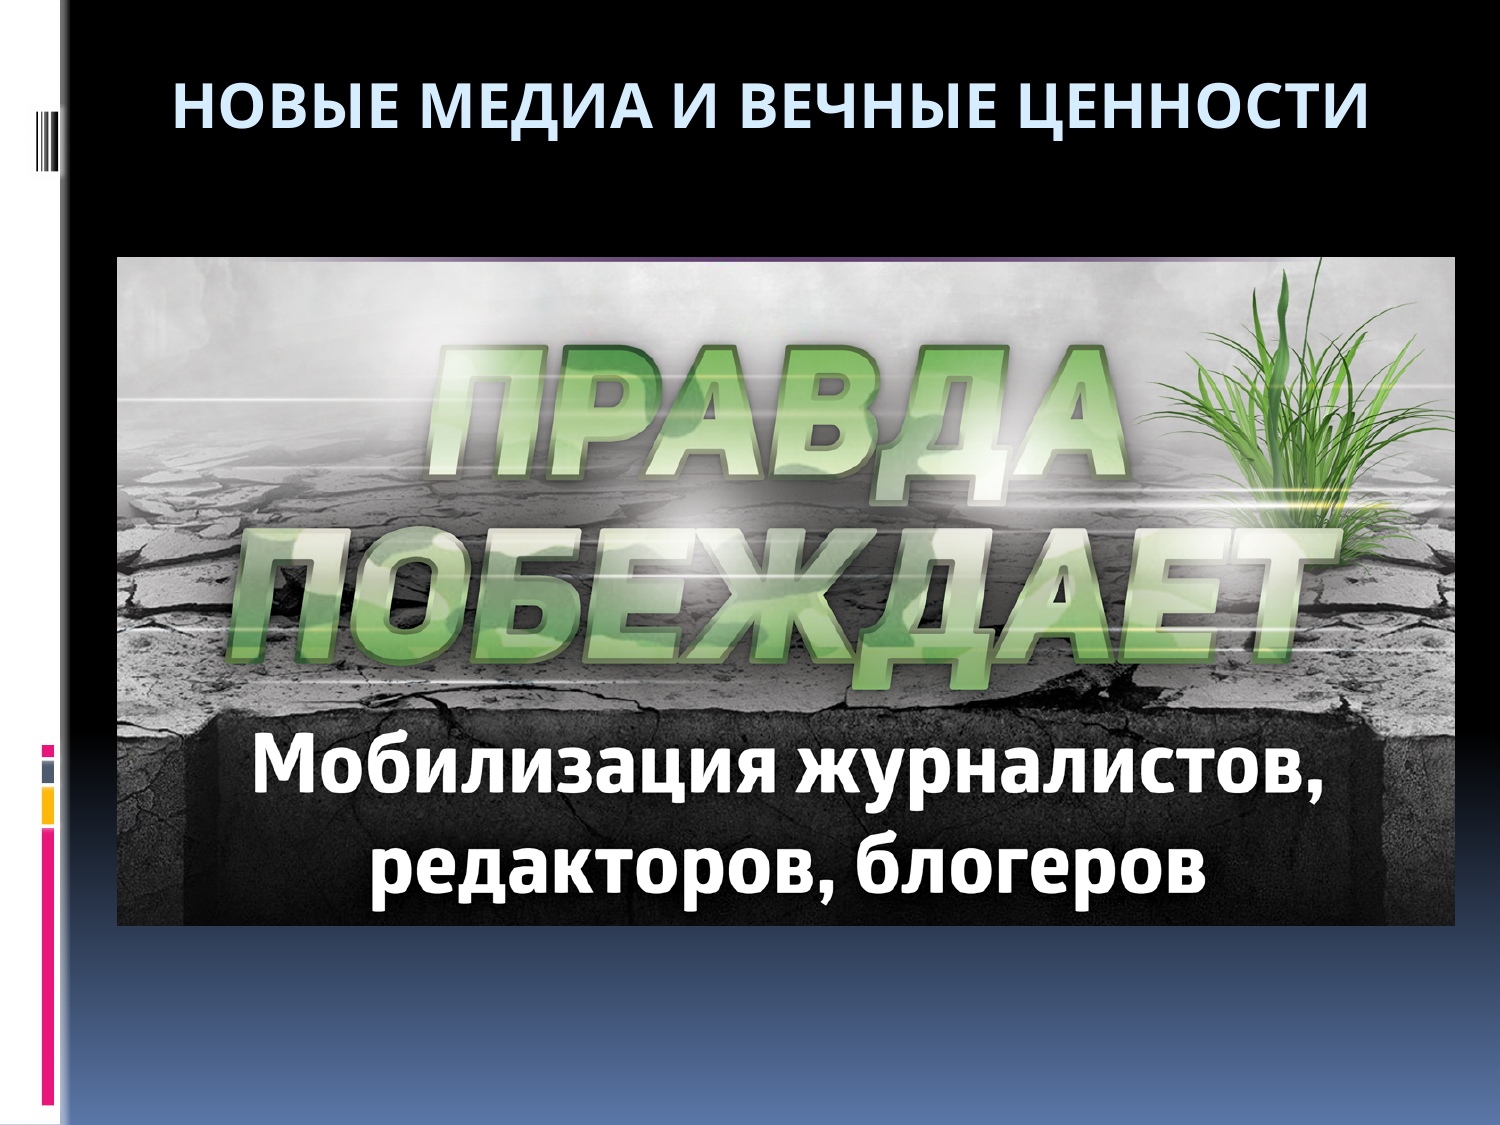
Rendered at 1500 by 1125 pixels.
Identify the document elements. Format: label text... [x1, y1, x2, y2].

title НОВЫЕ МЕДИА И ВЕЧНЫЕ ЦЕННОСТИ [117, 58, 1428, 200]
picture [116, 257, 1456, 927]
